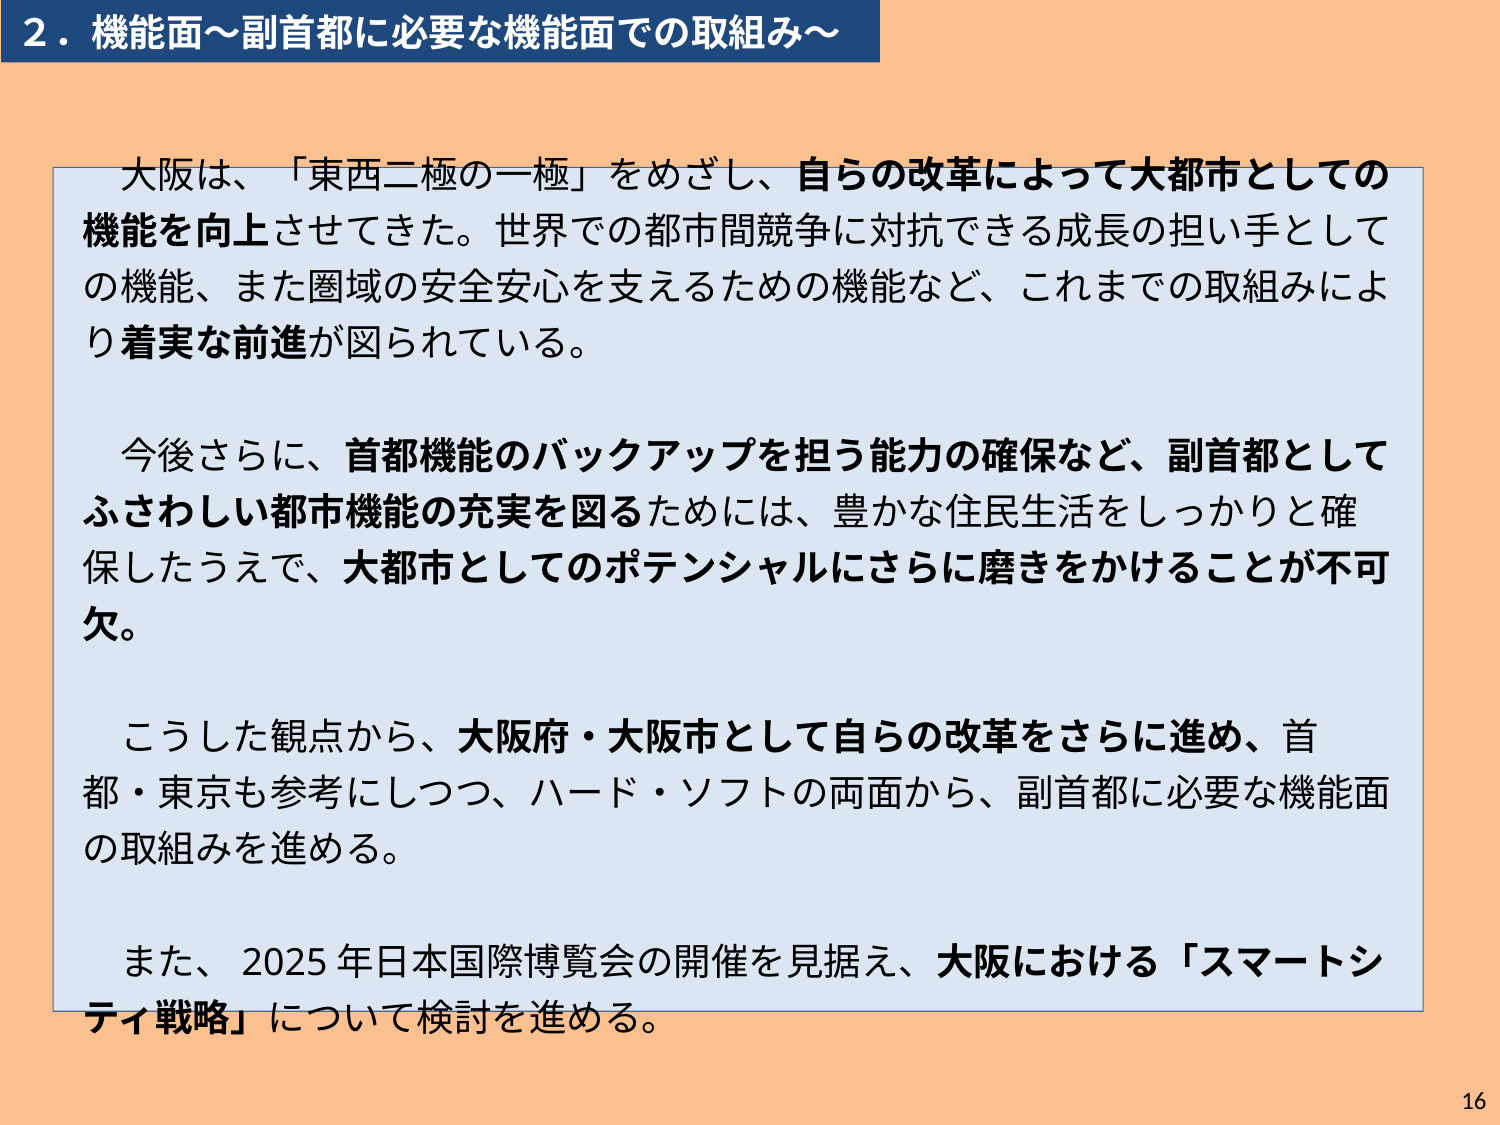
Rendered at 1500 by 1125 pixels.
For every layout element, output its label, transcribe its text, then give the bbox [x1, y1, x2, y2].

text_box 大阪は、「東西二極の一極」をめざし、自らの改革によって大都市としての機能を向上させてきた。世界での都市間競争に対抗できる成長の担い手としての機能、また圏域の安全安心を支えるための機能など、これまでの取組みにより着実な前進が図られている。 今後さらに、首都機能のバックアップを担う能力の確保など、副首都としてふさわしい都市機能の充実を図るためには、豊かな住民生活をしっかりと確保したうえで、大都市としてのポテンシャルにさらに磨きをかけることが不可欠。 こうした観点から、大阪府・大阪市として自らの改革をさらに進め、首都・東京も参考にしつつ、ハード・ソフトの両面から、副首都に必要な機能面の取組みを進める。 また、2025年日本国際博覧会の開催を見据え、大阪における「スマートシティ戦略」について検討を進める。 [51, 165, 1425, 1013]
text_box ２．機能面～副首都に必要な機能面での取組み～ [0, 0, 882, 65]
text_box 16 [1376, 1069, 1500, 1125]
text_box [0, 0, 1500, 1125]
